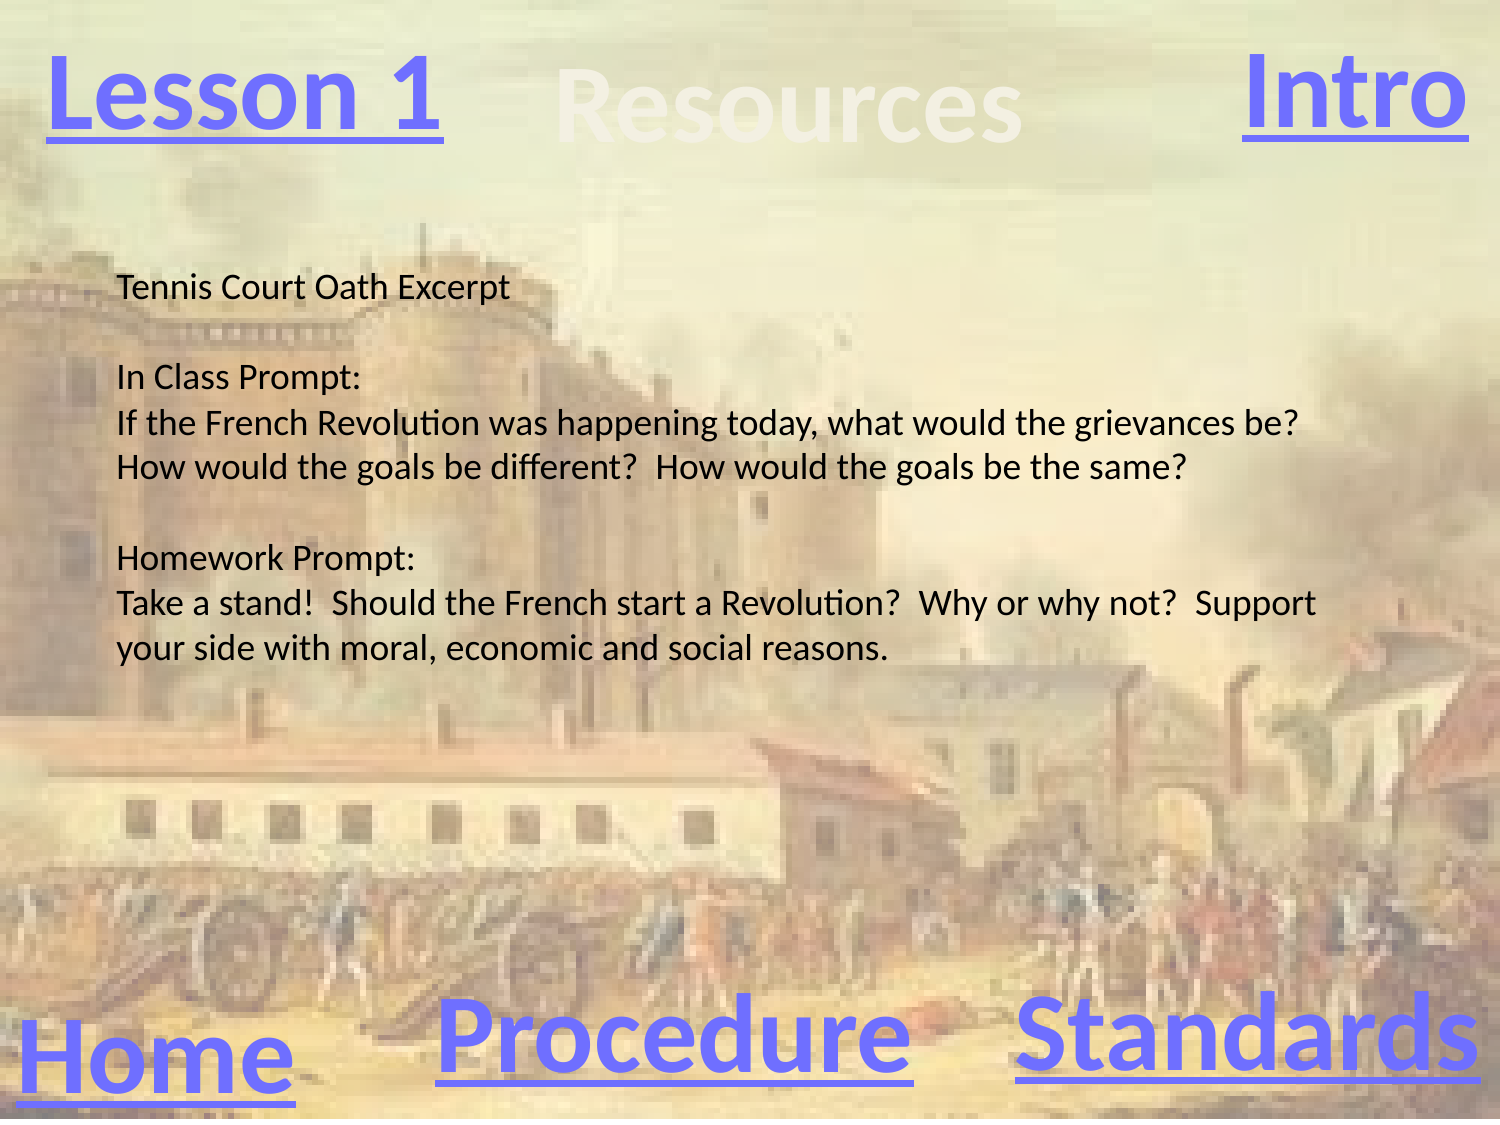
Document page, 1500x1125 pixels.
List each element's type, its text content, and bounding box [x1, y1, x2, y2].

text_box Resources [537, 22, 1040, 173]
text_box Home [1, 973, 312, 1124]
text_box Tennis Court Oath Excerpt In Class Prompt: If the French Revolution was happening today, what would the grievances be? How would the goals be different? How would the goals be the same? Homework Prompt: Take a stand! Should the French start a Revolution? Why or why not? Support your side with moral, economic and social reasons. [101, 255, 1342, 675]
text_box Lesson 1 [30, 9, 459, 160]
text_box Intro [1226, 7, 1485, 158]
text_box Standards [999, 950, 1497, 1101]
text_box Procedure [420, 952, 929, 1103]
